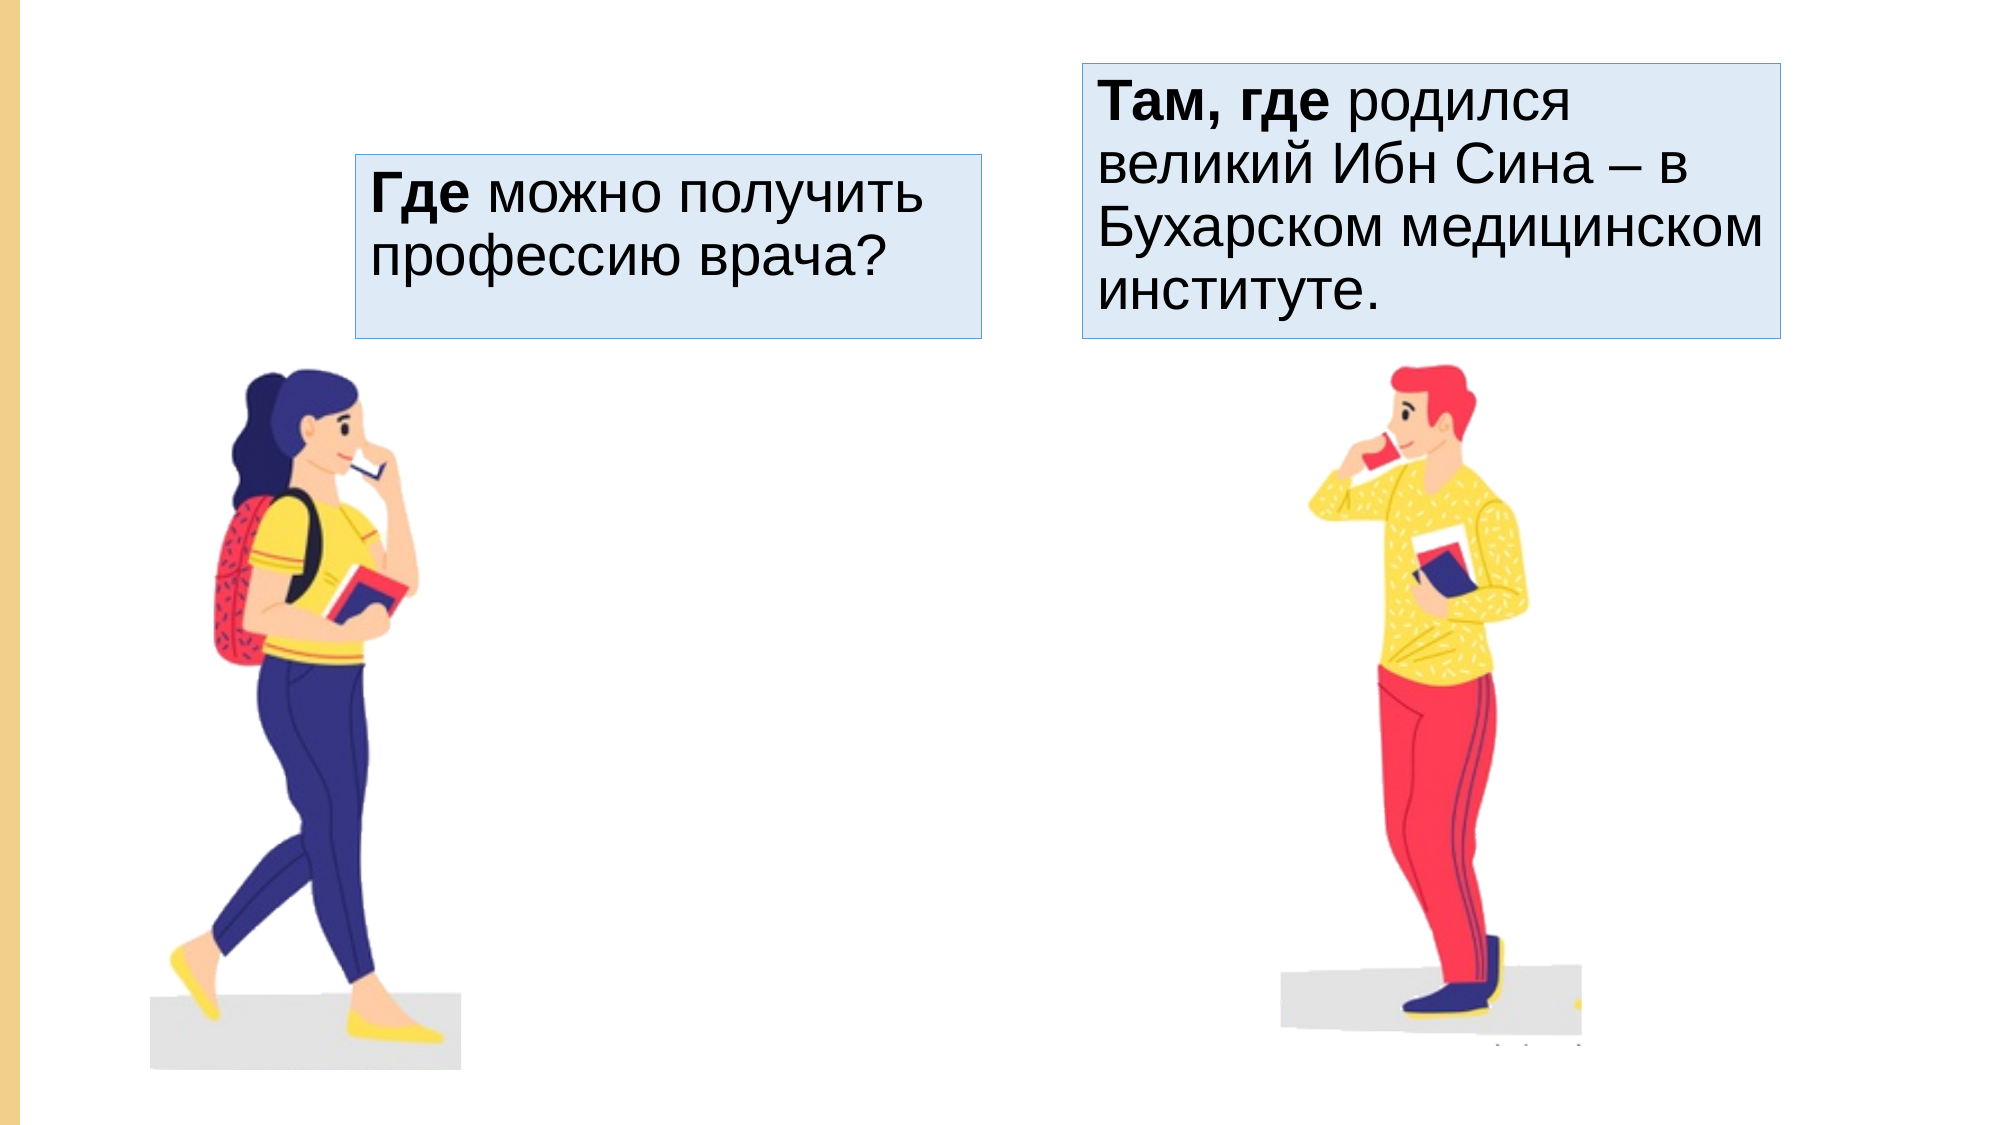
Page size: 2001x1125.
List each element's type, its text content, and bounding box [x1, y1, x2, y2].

picture [149, 200, 462, 1070]
list Там, где родился великий Ибн Сина – в Бухарском медицинском институте. [1082, 63, 1781, 339]
list Где можно получить профессию врача? [355, 154, 982, 339]
picture [1280, 262, 1582, 1046]
